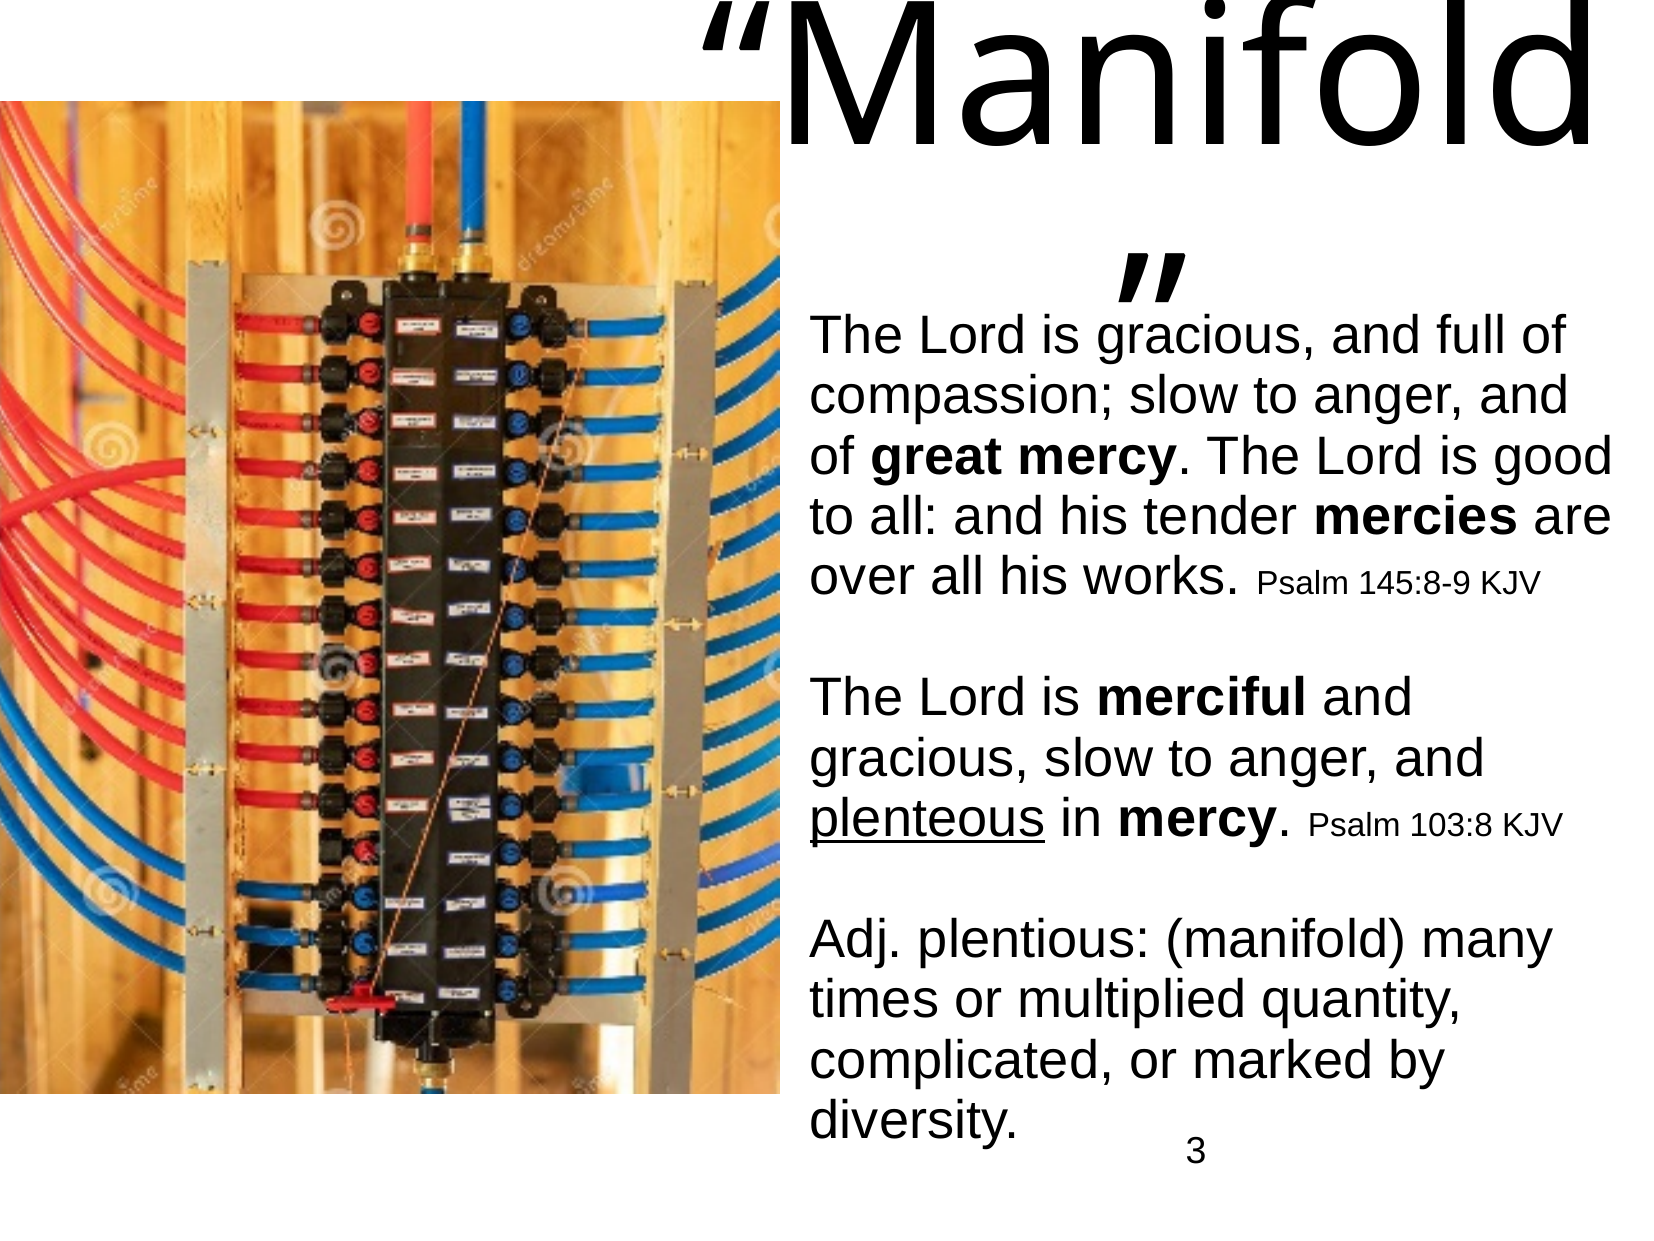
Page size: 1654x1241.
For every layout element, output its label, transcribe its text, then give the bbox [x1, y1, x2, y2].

picture [0, 101, 780, 1094]
text_box The Lord is gracious, and full of compassion; slow to anger, and of great mercy. The Lord is good to all: and his tender mercies are over all his works. Psalm 145:8-9 KJV The Lord is merciful and gracious, slow to anger, and plenteous in mercy. Psalm 103:8 KJV Adj. plentious: (manifold) many times or multiplied quantity, complicated, or marked by diversity. [809, 310, 1623, 1241]
title “Manifold” [665, 59, 1641, 310]
